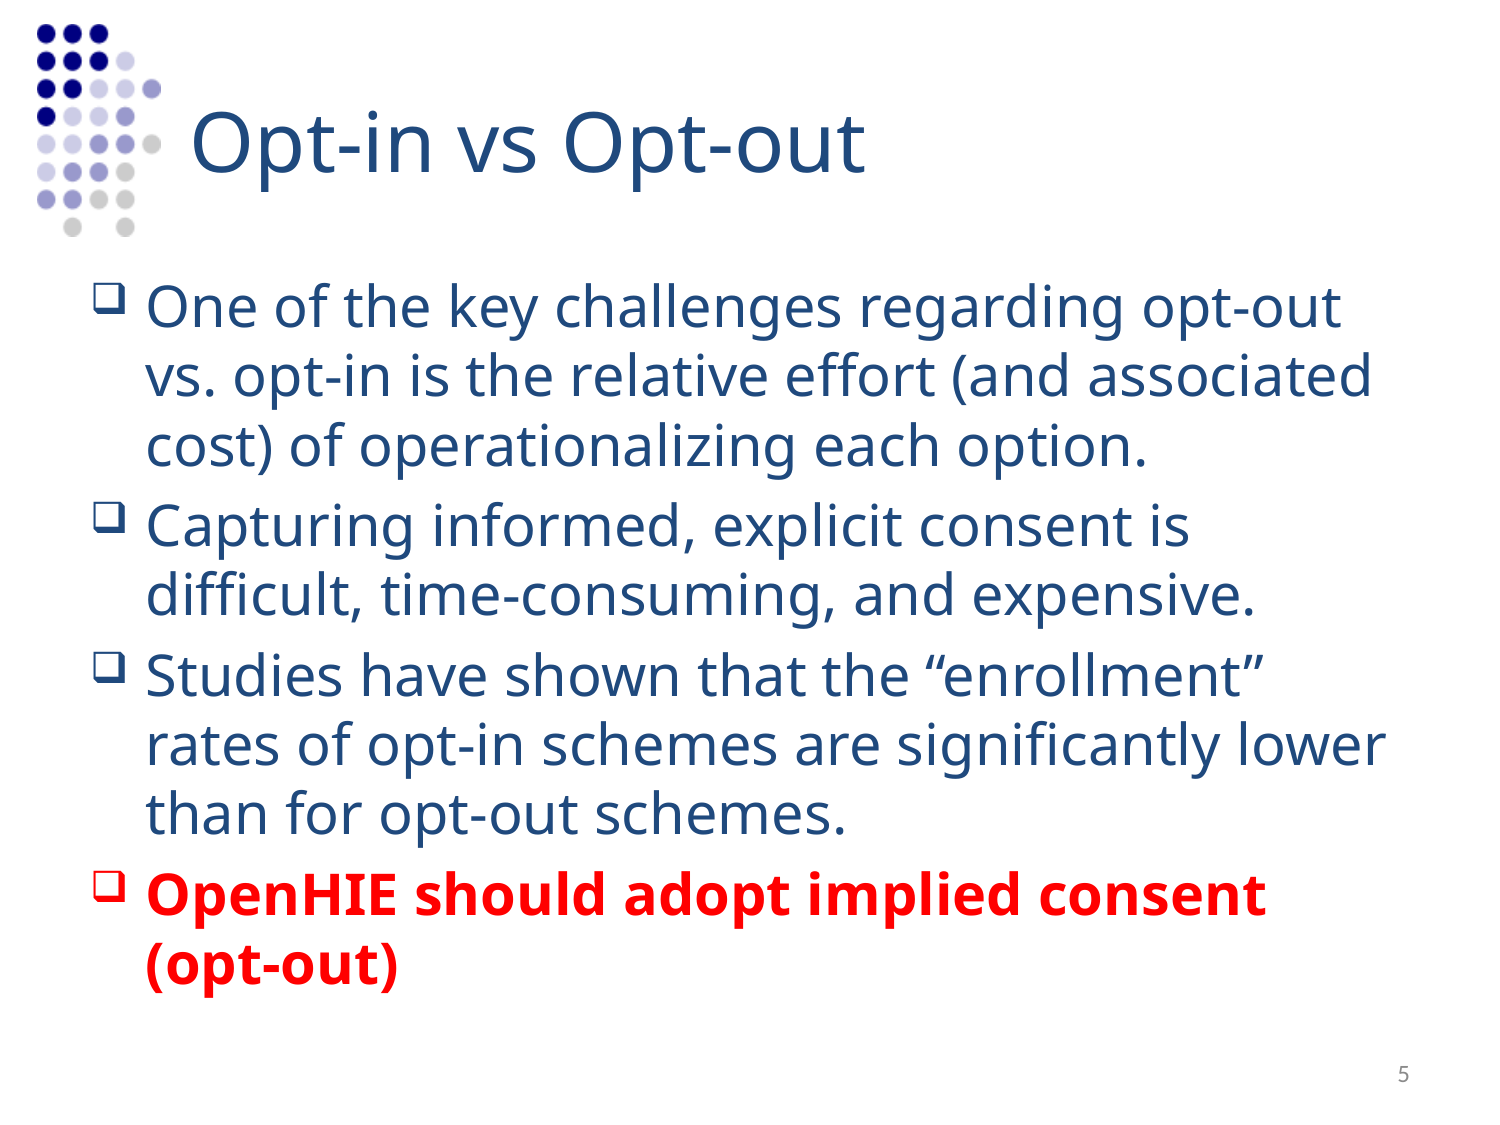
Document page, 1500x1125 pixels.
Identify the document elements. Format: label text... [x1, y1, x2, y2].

picture [37, 24, 161, 237]
list One of the key challenges regarding opt-out vs. opt-in is the relative effort (and associated cost) of operationalizing each option. Capturing informed, explicit consent is difficult, time-consuming, and expensive. Studies have shown that the “enrollment” rates of opt-in schemes are significantly lower than for opt-out schemes. OpenHIE should adopt implied consent (opt-out) [75, 262, 1425, 1005]
title Opt-in vs Opt-out [174, 45, 1425, 233]
slide_number 5 [1074, 1042, 1425, 1103]
